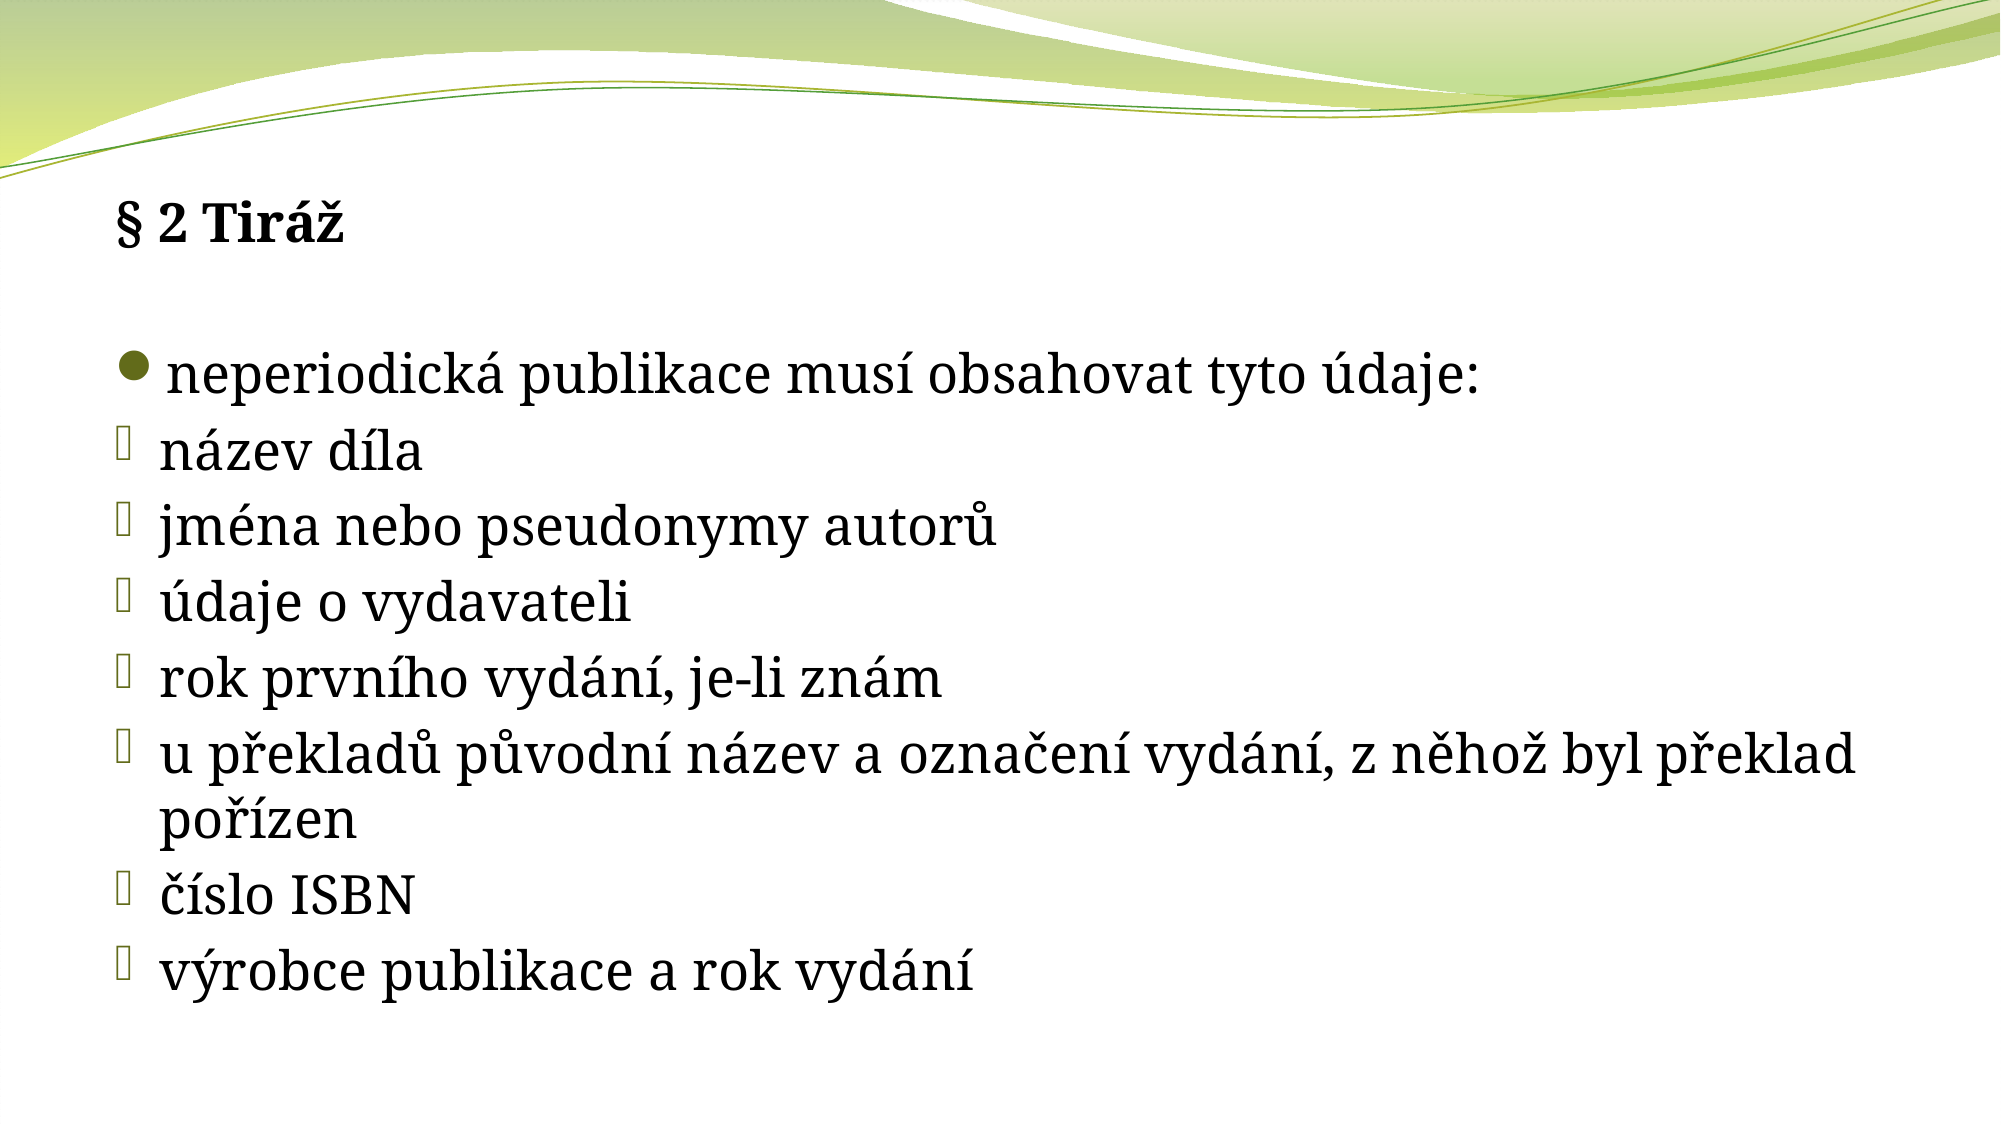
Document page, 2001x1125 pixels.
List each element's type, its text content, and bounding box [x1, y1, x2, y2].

list § 2 Tiráž neperiodická publikace musí obsahovat tyto údaje: název díla jména nebo pseudonymy autorů údaje o vydavateli rok prvního vydání, je-li znám u překladů původní název a označení vydání, z něhož byl překlad pořízen číslo ISBN výrobce publikace a rok vydání [99, 180, 1900, 1038]
